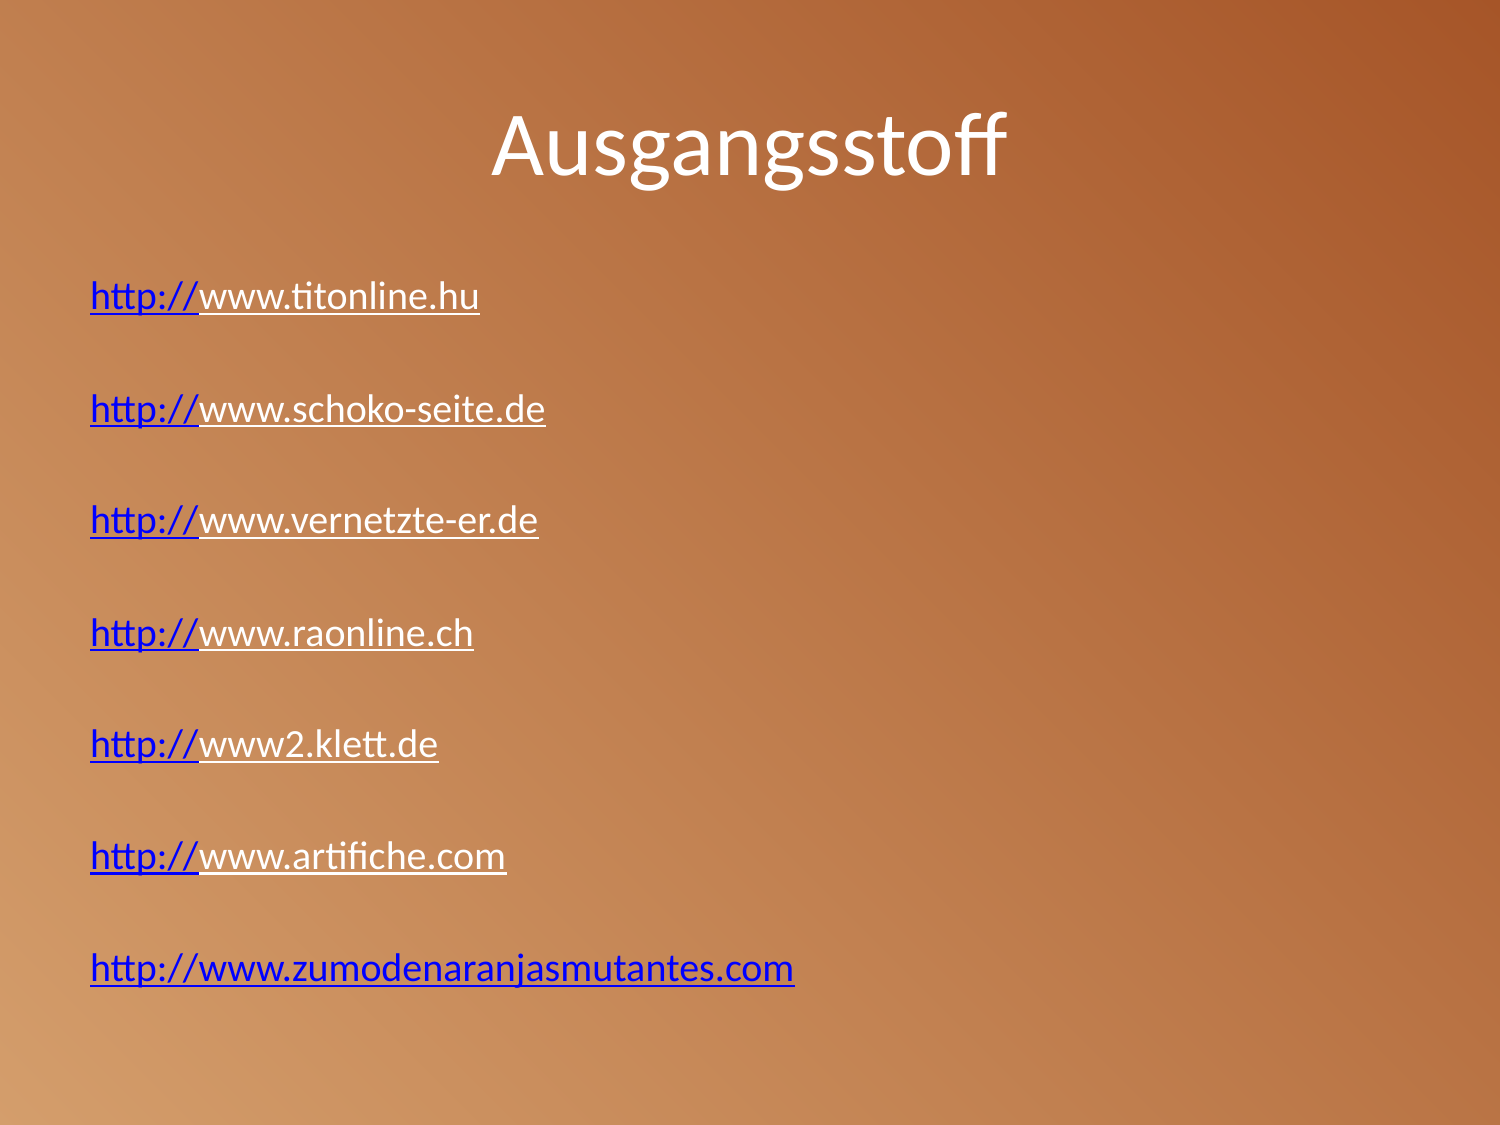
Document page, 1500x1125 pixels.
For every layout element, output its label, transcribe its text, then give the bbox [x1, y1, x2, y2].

list http://www.titonline.hu http://www.schoko-seite.de http://www.vernetzte-er.de http://www.raonline.ch http://www2.klett.de http://www.artifiche.com http://www.zumodenaranjasmutantes.com [75, 262, 1425, 1005]
title Ausgangsstoff [75, 45, 1425, 233]
